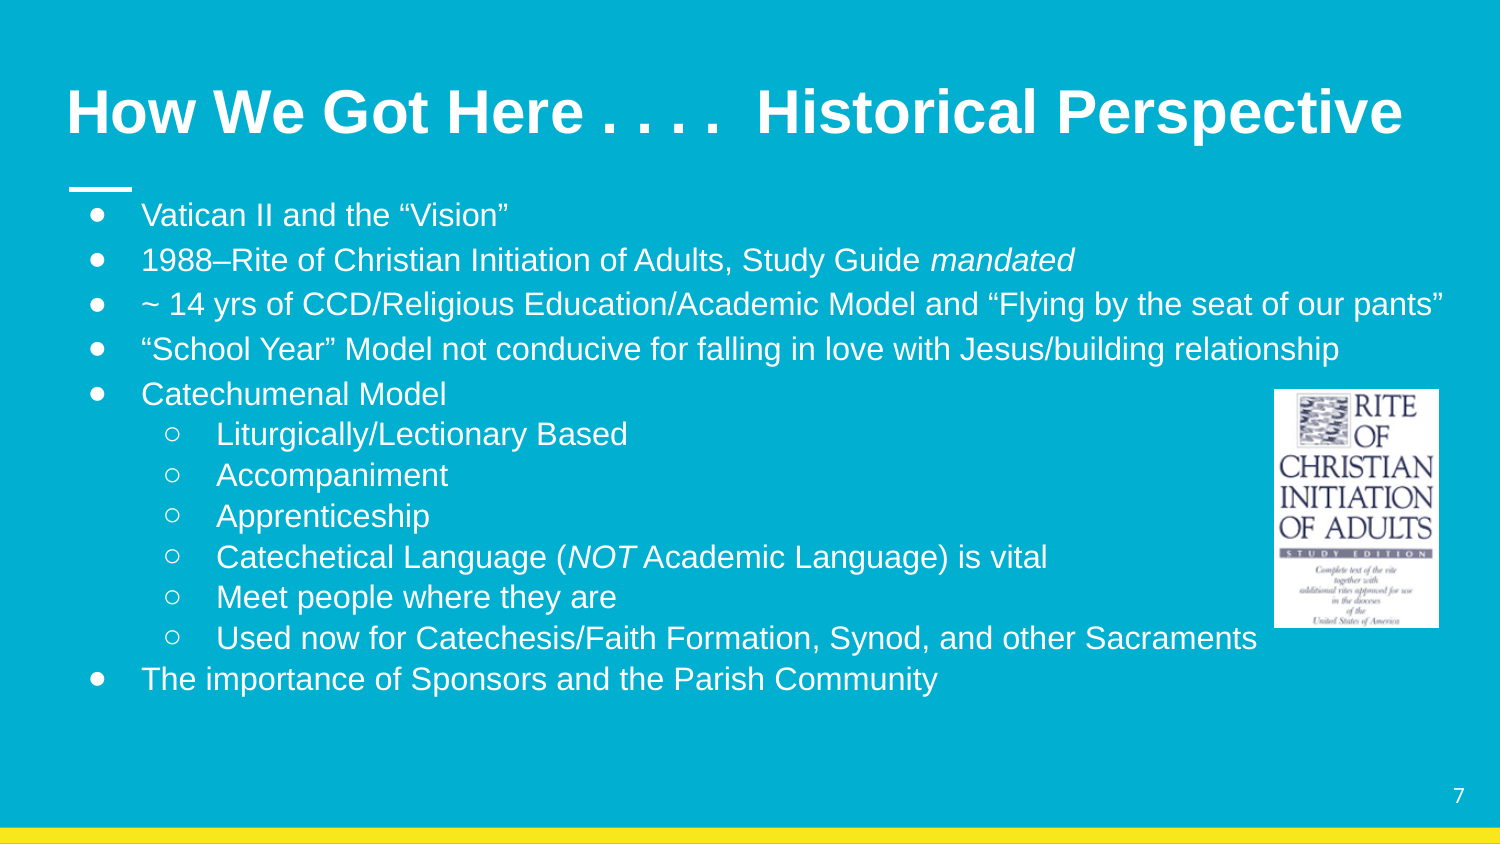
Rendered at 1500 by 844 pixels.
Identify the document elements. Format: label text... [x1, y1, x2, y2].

title How We Got Here . . . . Historical Perspective [51, 56, 1449, 162]
picture [1274, 389, 1439, 628]
slide_number ‹#› [1389, 764, 1480, 830]
list Vatican II and the “Vision” 1988–Rite of Christian Initiation of Adults, Study Guide mandated ~ 14 yrs of CCD/Religious Education/Academic Model and “Flying by the seat of our pants” “School Year” Model not conducive for falling in love with Jesus/building relationship Catechumenal Model Liturgically/Lectionary Based Accompaniment Apprenticeship Catechetical Language (NOT Academic Language) is vital Meet people where they are Used now for Catechesis/Faith Formation, Synod, and other Sacraments The importance of Sponsors and the Parish Community [51, 173, 1480, 838]
